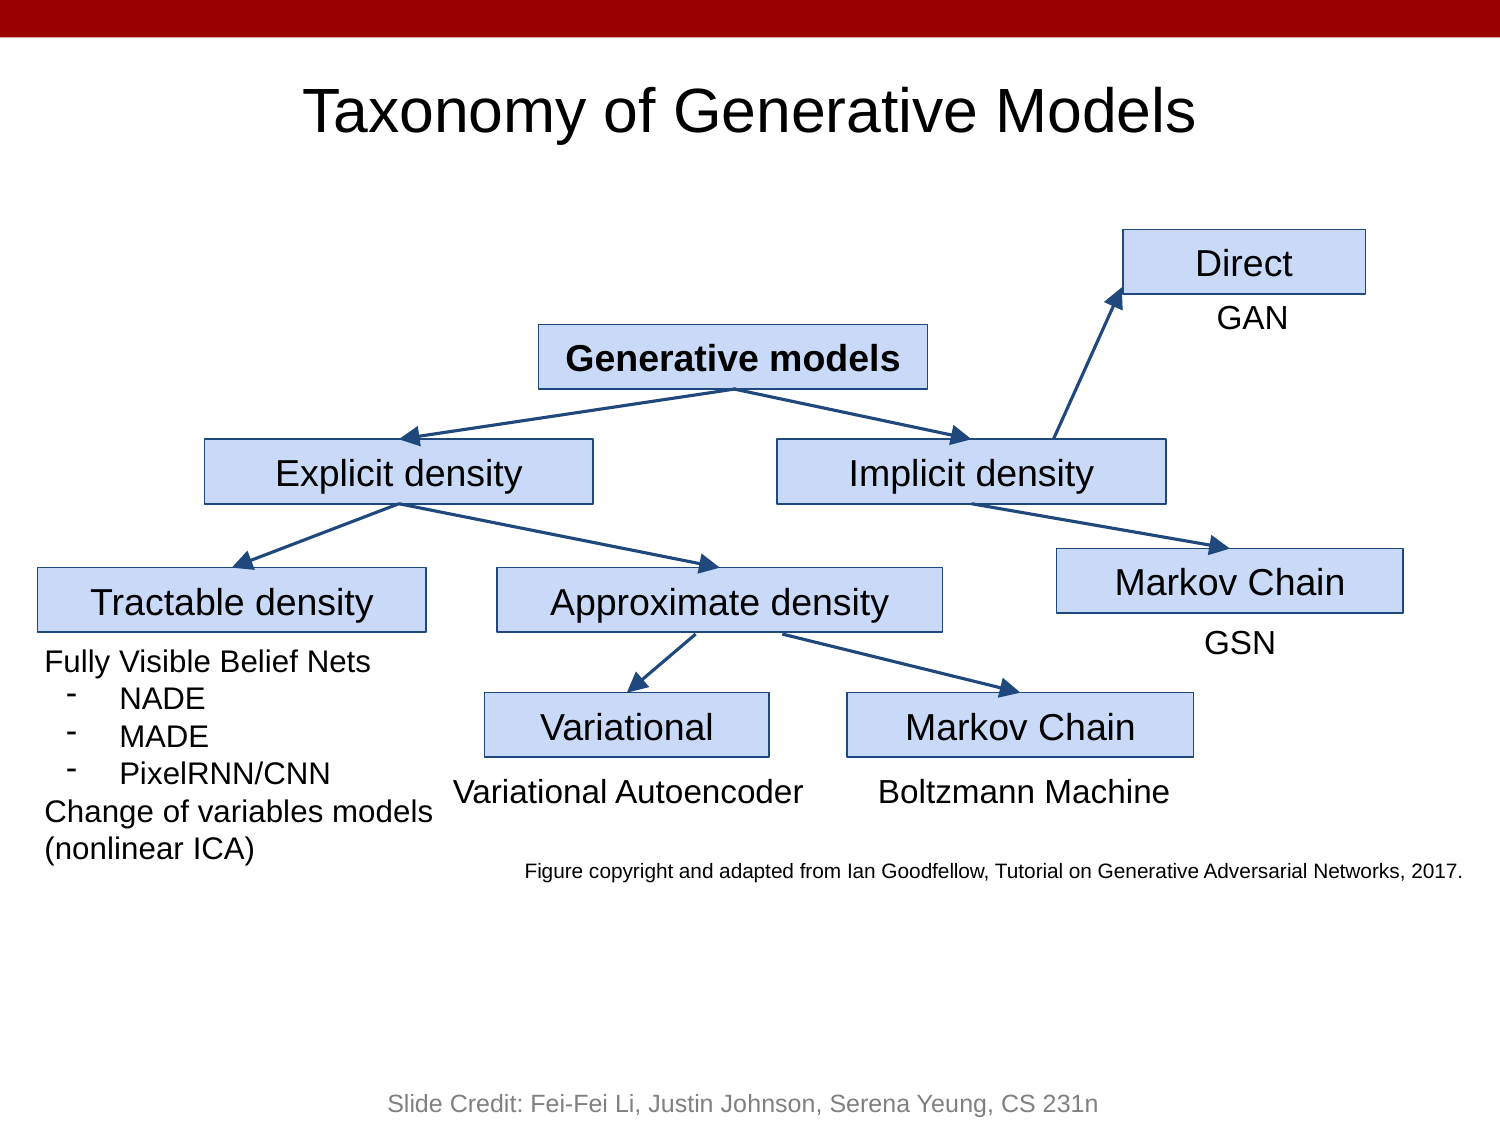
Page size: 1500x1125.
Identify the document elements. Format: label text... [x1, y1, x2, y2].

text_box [732, 388, 972, 440]
text_box GAN [1201, 280, 1309, 362]
text_box Implicit density [777, 439, 1166, 504]
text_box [398, 503, 720, 568]
text_box Markov Chain [847, 692, 1194, 754]
text_box Boltzmann Machine [862, 754, 1203, 836]
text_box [231, 503, 397, 568]
text_box Markov Chain [1056, 548, 1404, 614]
text_box Slide Credit: Fei-Fei Li, Justin Johnson, Serena Yeung, CS 231n [299, 1049, 1188, 1125]
text_box Approximate density [497, 567, 943, 633]
title Taxonomy of Generative Models [74, 37, 1426, 179]
text_box Variational Autoencoder [437, 754, 862, 836]
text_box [398, 388, 731, 440]
text_box Variational [484, 692, 770, 754]
text_box Explicit density [204, 439, 594, 504]
text_box Generative models [538, 324, 928, 387]
text_box GSN [1189, 605, 1296, 687]
text_box Figure copyright and adapted from Ian Goodfellow, Tutorial on Generative Adversarial Networks, 2017. [509, 842, 1496, 924]
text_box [1053, 287, 1122, 440]
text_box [626, 633, 696, 693]
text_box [782, 633, 1021, 693]
text_box Fully Visible Belief Nets NADE MADE PixelRNN/CNN Change of variables models (nonlinear ICA) [29, 626, 485, 708]
text_box Direct [1122, 229, 1366, 294]
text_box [971, 503, 1231, 549]
text_box Tractable density [37, 567, 427, 626]
